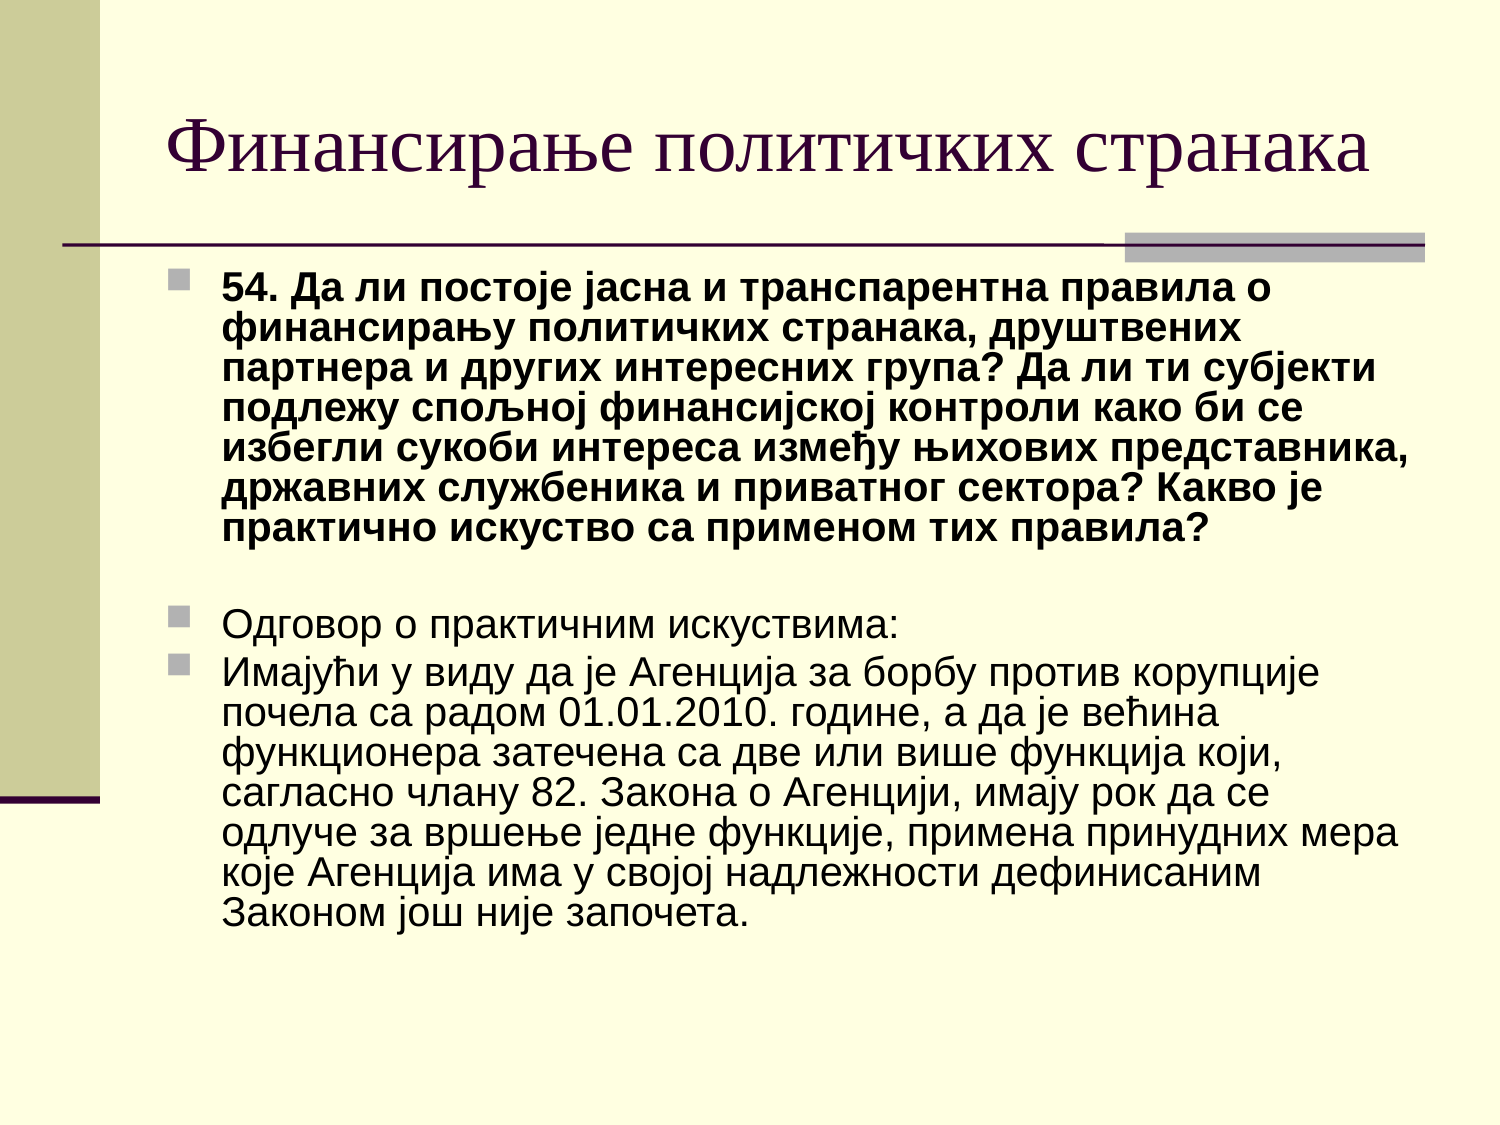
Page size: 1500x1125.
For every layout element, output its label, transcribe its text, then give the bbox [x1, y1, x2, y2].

list 54. Да ли постоје јасна и транспарентна правила о финансирању политичких странака, друштвених партнера и других интересних група? Да ли ти субјекти подлежу спољној финансијској контроли како би се избегли сукоби интереса између њихових представника, државних службеника и приватног сектора? Какво је практично искуство са применом тих правила? Одговор о практичним искуствима: Имајући у виду да је Агенција за борбу против корупције почела са радом 01.01.2010. године, а да је већина функционера затечена са две или више функција који, сагласно члану 82. Закона о Агенцији, имају рок да се одлуче за вршење једне функције, примена принудних мера које Агенција има у својој надлежности дефинисаним Законом још није започета. [149, 262, 1426, 1006]
title Финансирање политичких странака [149, 45, 1426, 234]
